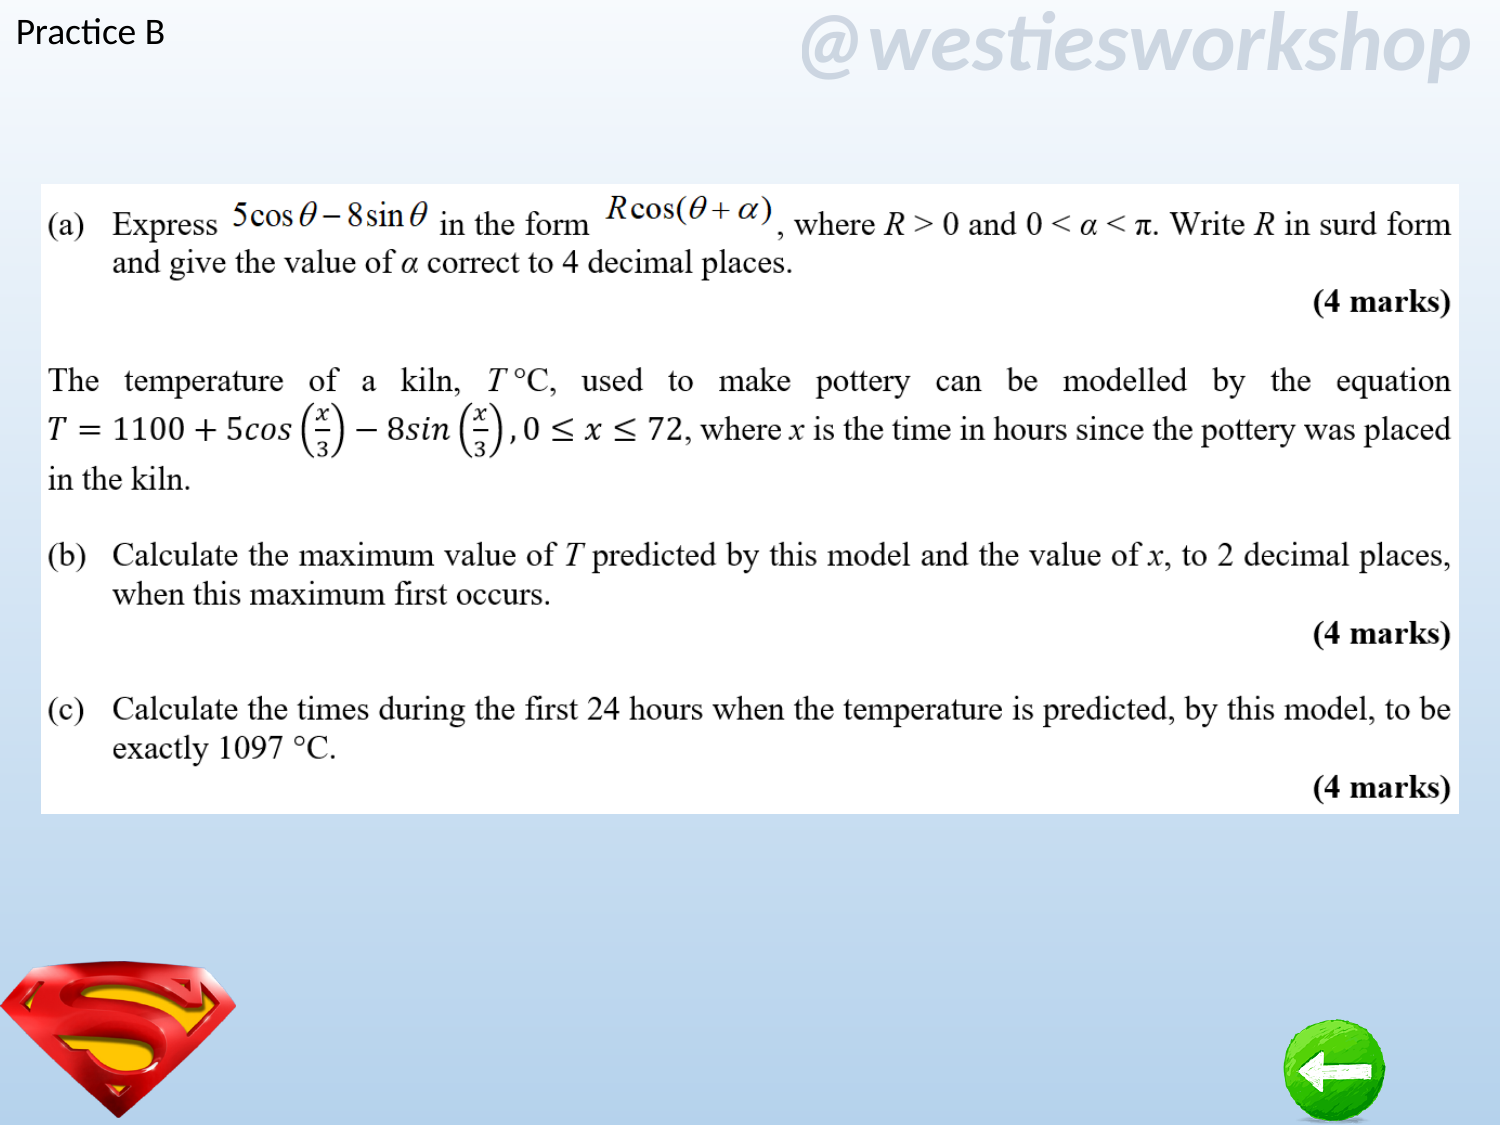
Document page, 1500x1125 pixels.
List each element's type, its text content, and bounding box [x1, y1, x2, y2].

text_box Practice B [1, 0, 181, 60]
picture [41, 184, 1459, 814]
picture [0, 961, 236, 1118]
picture [1281, 1019, 1387, 1125]
